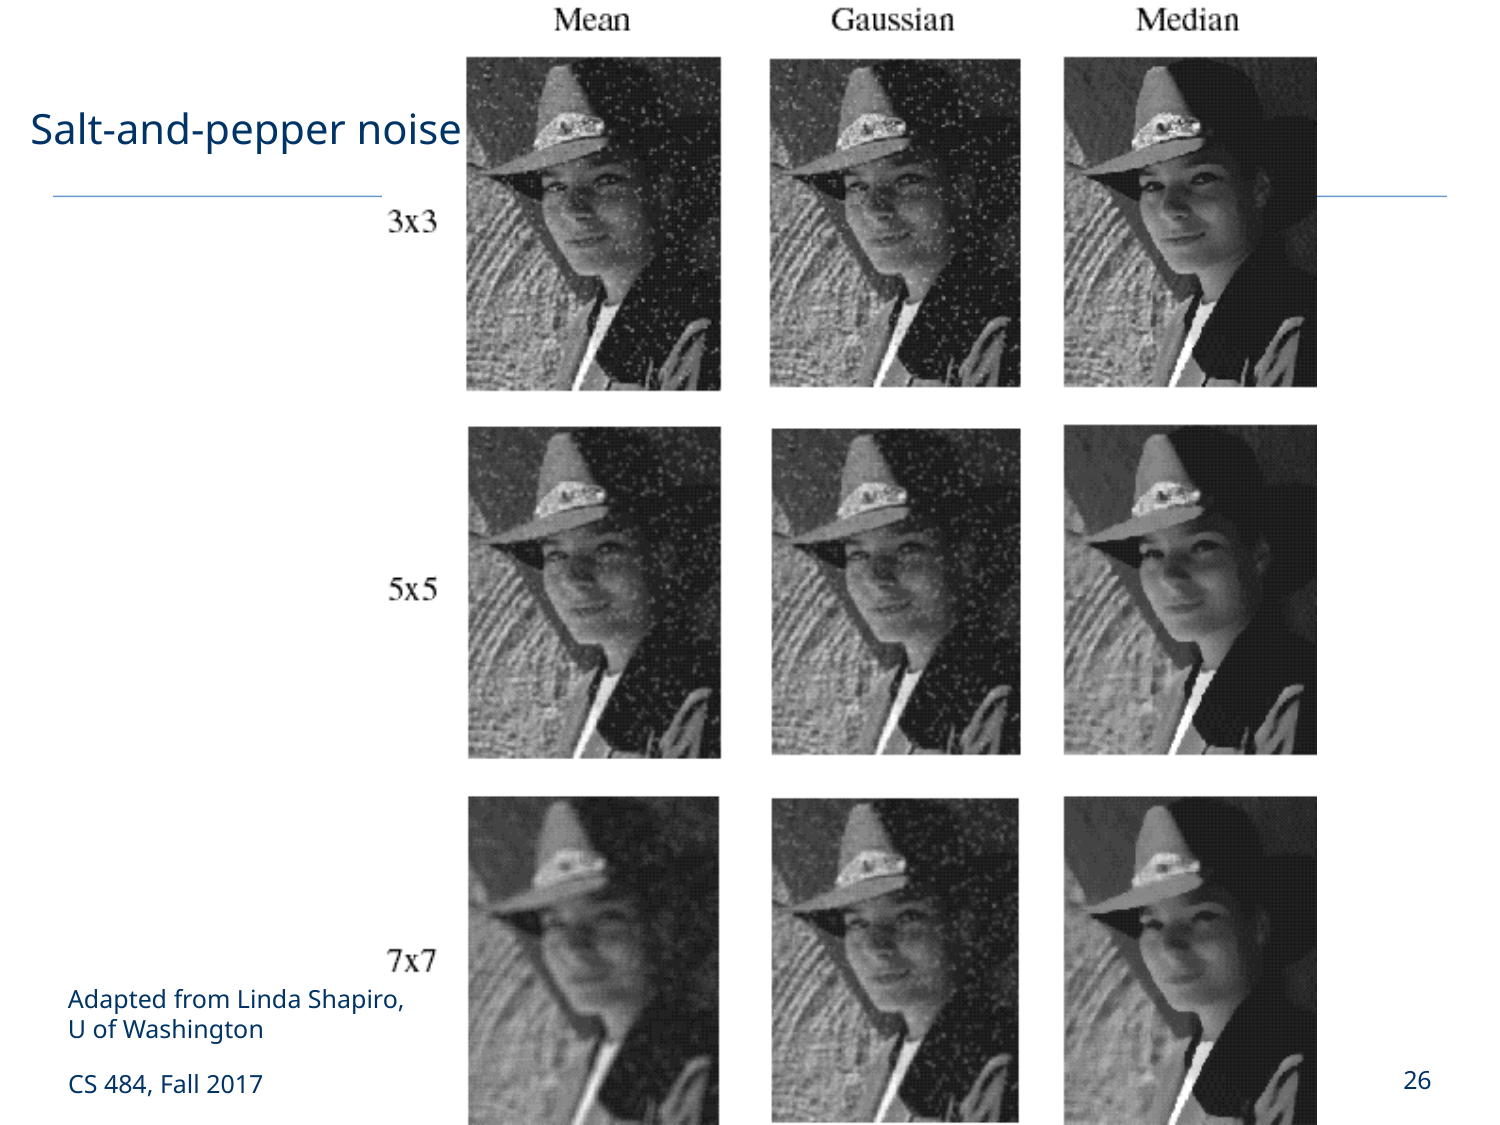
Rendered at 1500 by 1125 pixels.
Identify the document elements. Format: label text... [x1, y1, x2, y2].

picture [381, 0, 1318, 1125]
slide_number 26 [1323, 1052, 1448, 1107]
text_box Salt-and-pepper noise [15, 95, 376, 161]
text_box Adapted from Linda Shapiro, U of Washington [53, 976, 376, 1051]
slide_number CS 484, Fall 2017 [52, 1052, 366, 1107]
